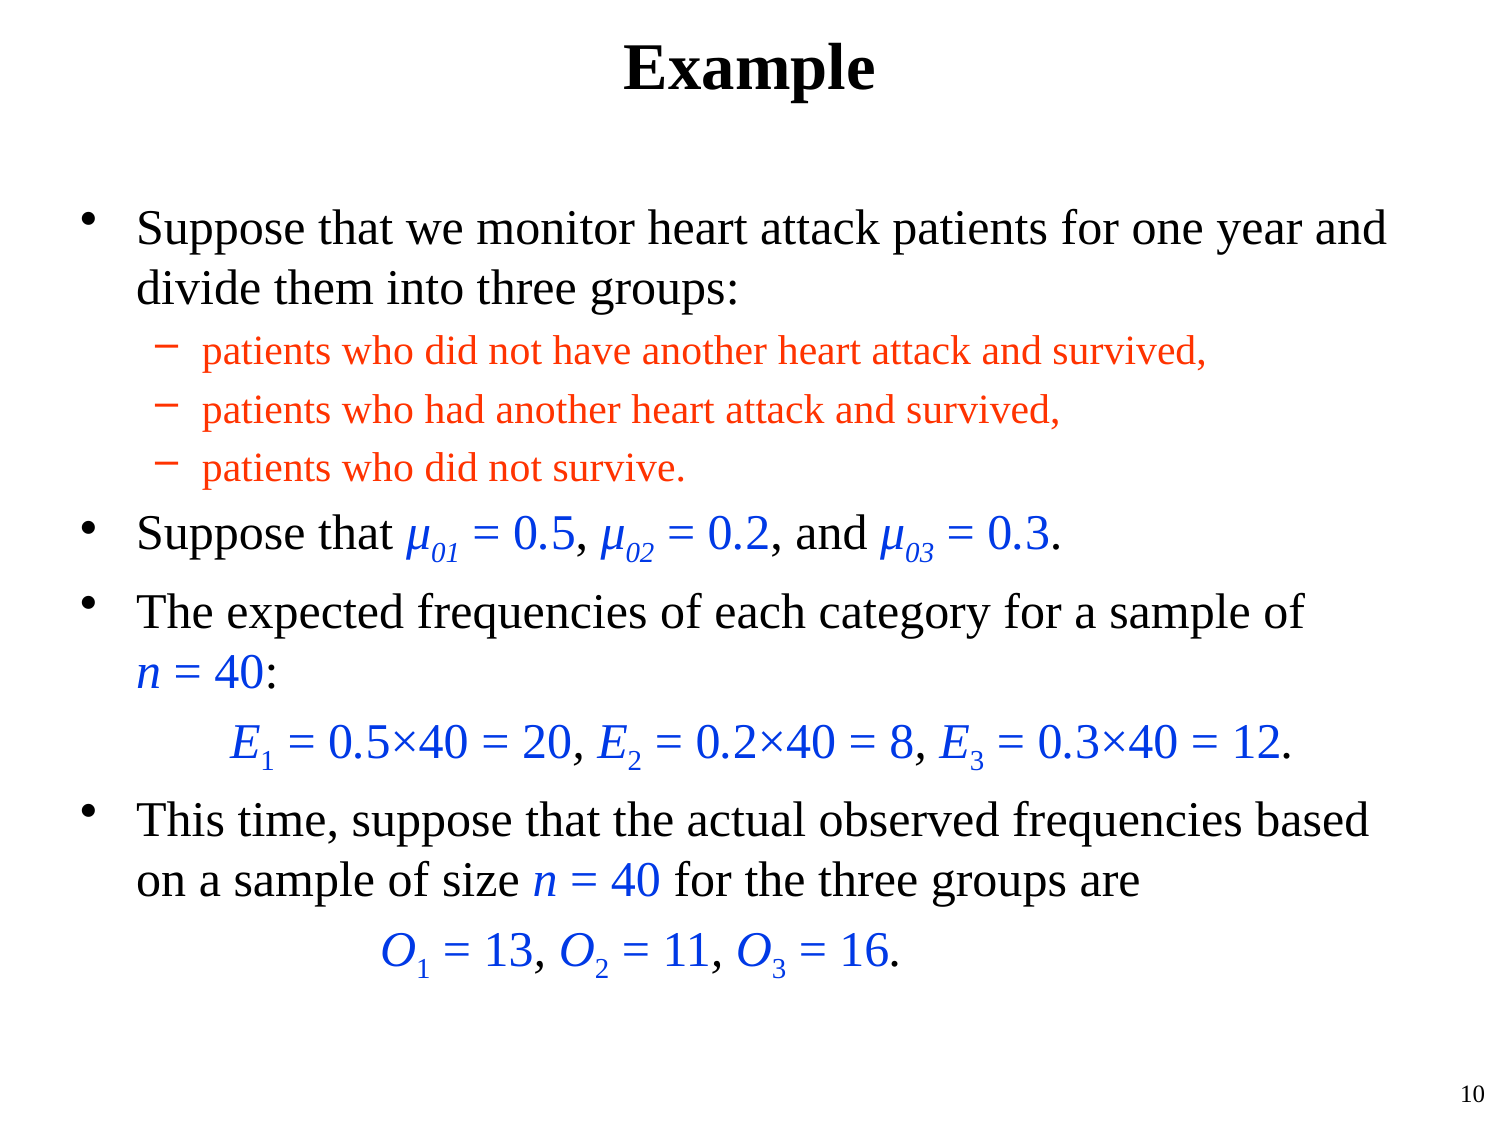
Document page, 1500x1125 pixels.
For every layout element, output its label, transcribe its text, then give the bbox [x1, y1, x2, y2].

list Suppose that we monitor heart attack patients for one year and divide them into three groups: patients who did not have another heart attack and survived, patients who had another heart attack and survived, patients who did not survive. Suppose that μ01 = 0.5, μ02 = 0.2, and μ03 = 0.3. The expected frequencies of each category for a sample of n = 40: E1 = 0.5×40 = 20, E2 = 0.2×40 = 8, E3 = 0.3×40 = 12. This time, suppose that the actual observed frequencies based on a sample of size n = 40 for the three groups are O1 = 13, O2 = 11, O3 = 16. [64, 187, 1436, 1047]
slide_number 10 [1186, 1069, 1500, 1125]
title Example [0, 0, 1500, 126]
